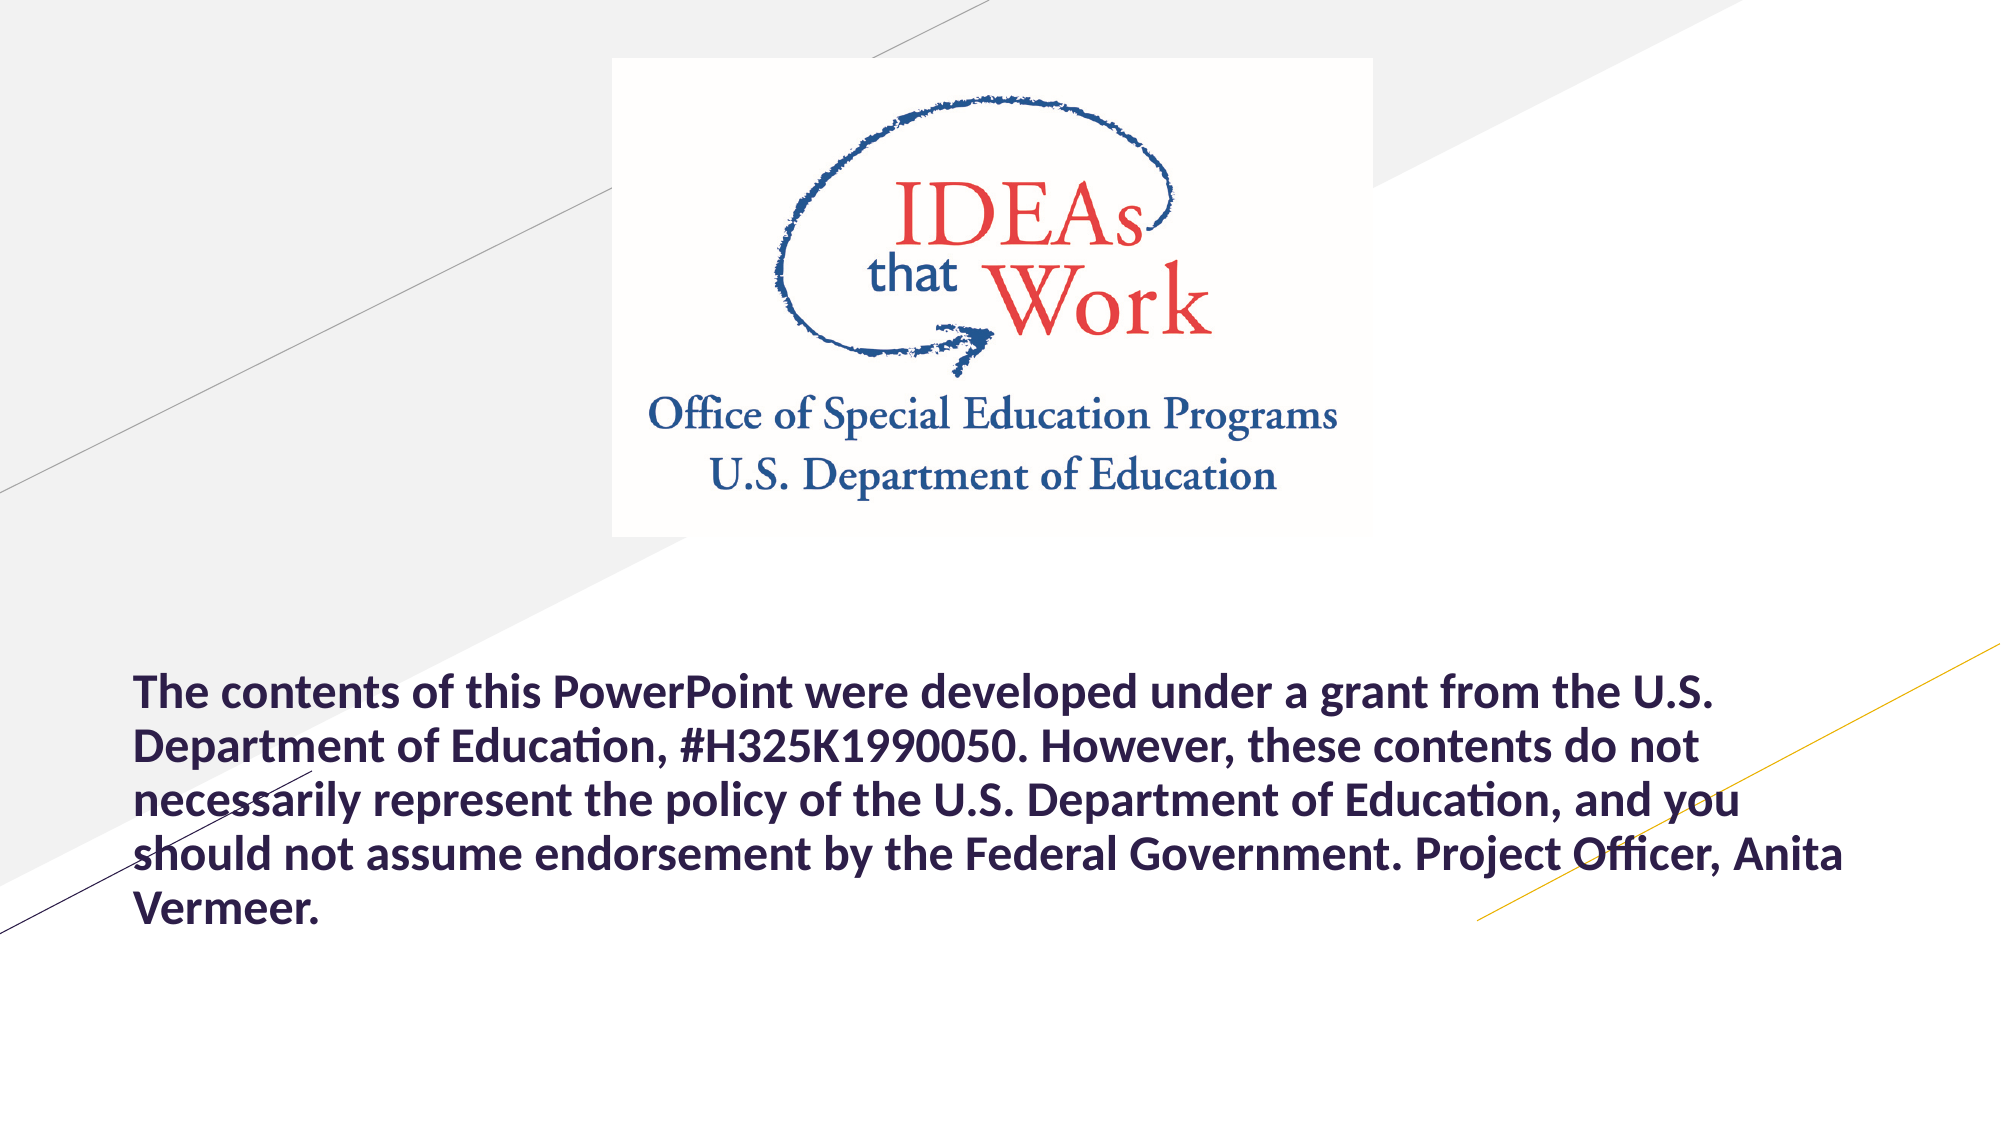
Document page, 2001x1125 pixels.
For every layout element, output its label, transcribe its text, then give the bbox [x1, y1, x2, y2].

title The contents of this PowerPoint were developed under a grant from the U.S. Department of Education, #H325K1990050. However, these contents do not necessarily represent the policy of the U.S. Department of Education, and you should not assume endorsement by the Federal Government. Project Officer, Anita Vermeer. [117, 351, 1868, 936]
picture [612, 58, 1373, 537]
